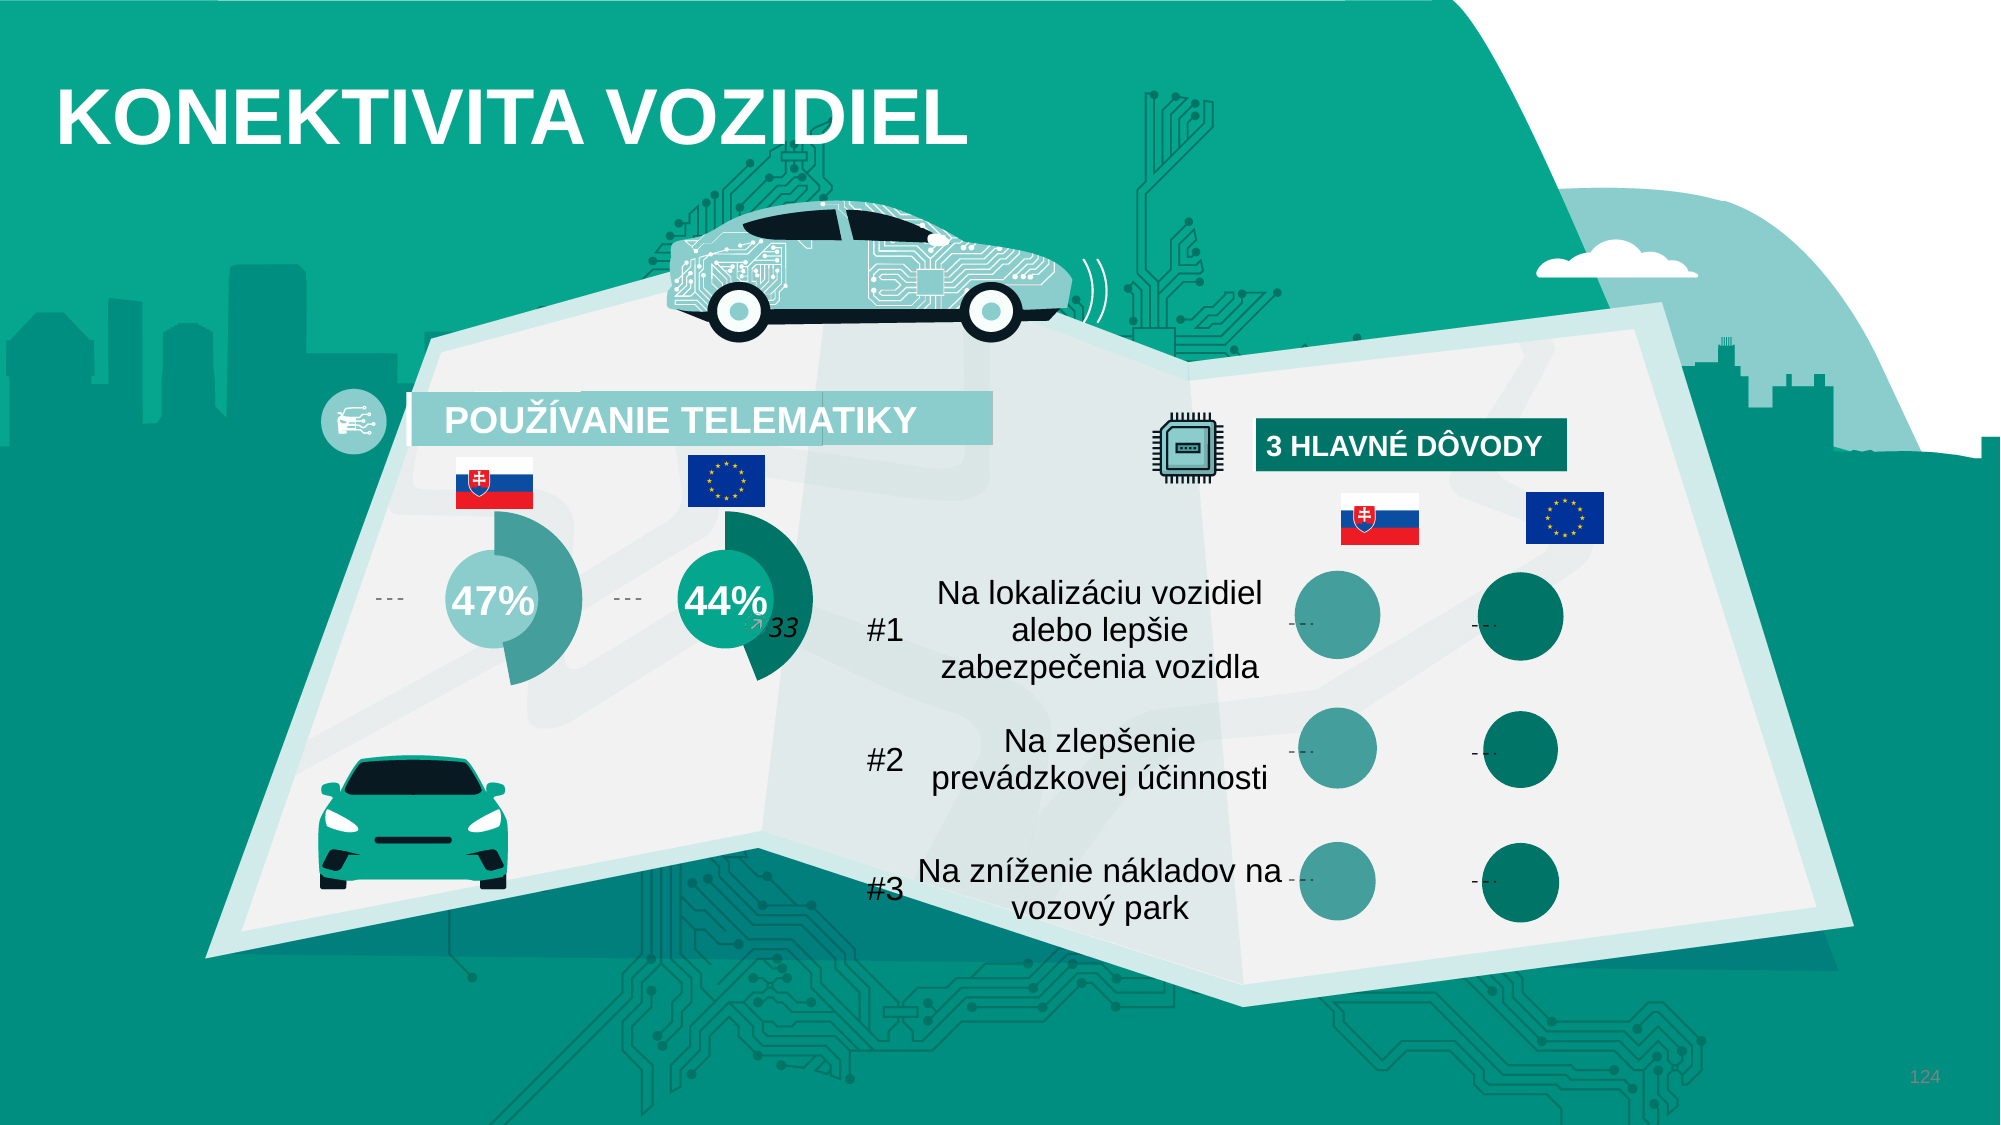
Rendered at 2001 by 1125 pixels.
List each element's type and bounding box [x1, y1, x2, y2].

text_box [661, 89, 715, 144]
text_box [290, 90, 338, 143]
text_box [607, 90, 656, 143]
table_cell [857, 695, 1287, 954]
text_box [413, 90, 462, 143]
text_box [796, 90, 843, 143]
text_box [116, 89, 170, 144]
text_box [853, 90, 863, 143]
text_box [180, 90, 225, 143]
text_box [927, 90, 966, 143]
text_box [237, 90, 280, 143]
text_box [532, 90, 583, 143]
text_box [342, 90, 388, 143]
slide_number [1909, 1064, 1941, 1088]
text_box [395, 90, 405, 143]
text_box [1266, 427, 1559, 463]
picture [0, 0, 2000, 1125]
chart [163, 507, 1056, 691]
table_header [857, 566, 1287, 695]
text_box [487, 90, 533, 143]
text_box [875, 90, 918, 143]
text_box [722, 90, 765, 143]
text_box [774, 90, 785, 144]
text_box [470, 90, 480, 143]
chart [1294, 548, 1834, 956]
text_box [1568, 427, 1726, 463]
text_box [61, 90, 109, 143]
